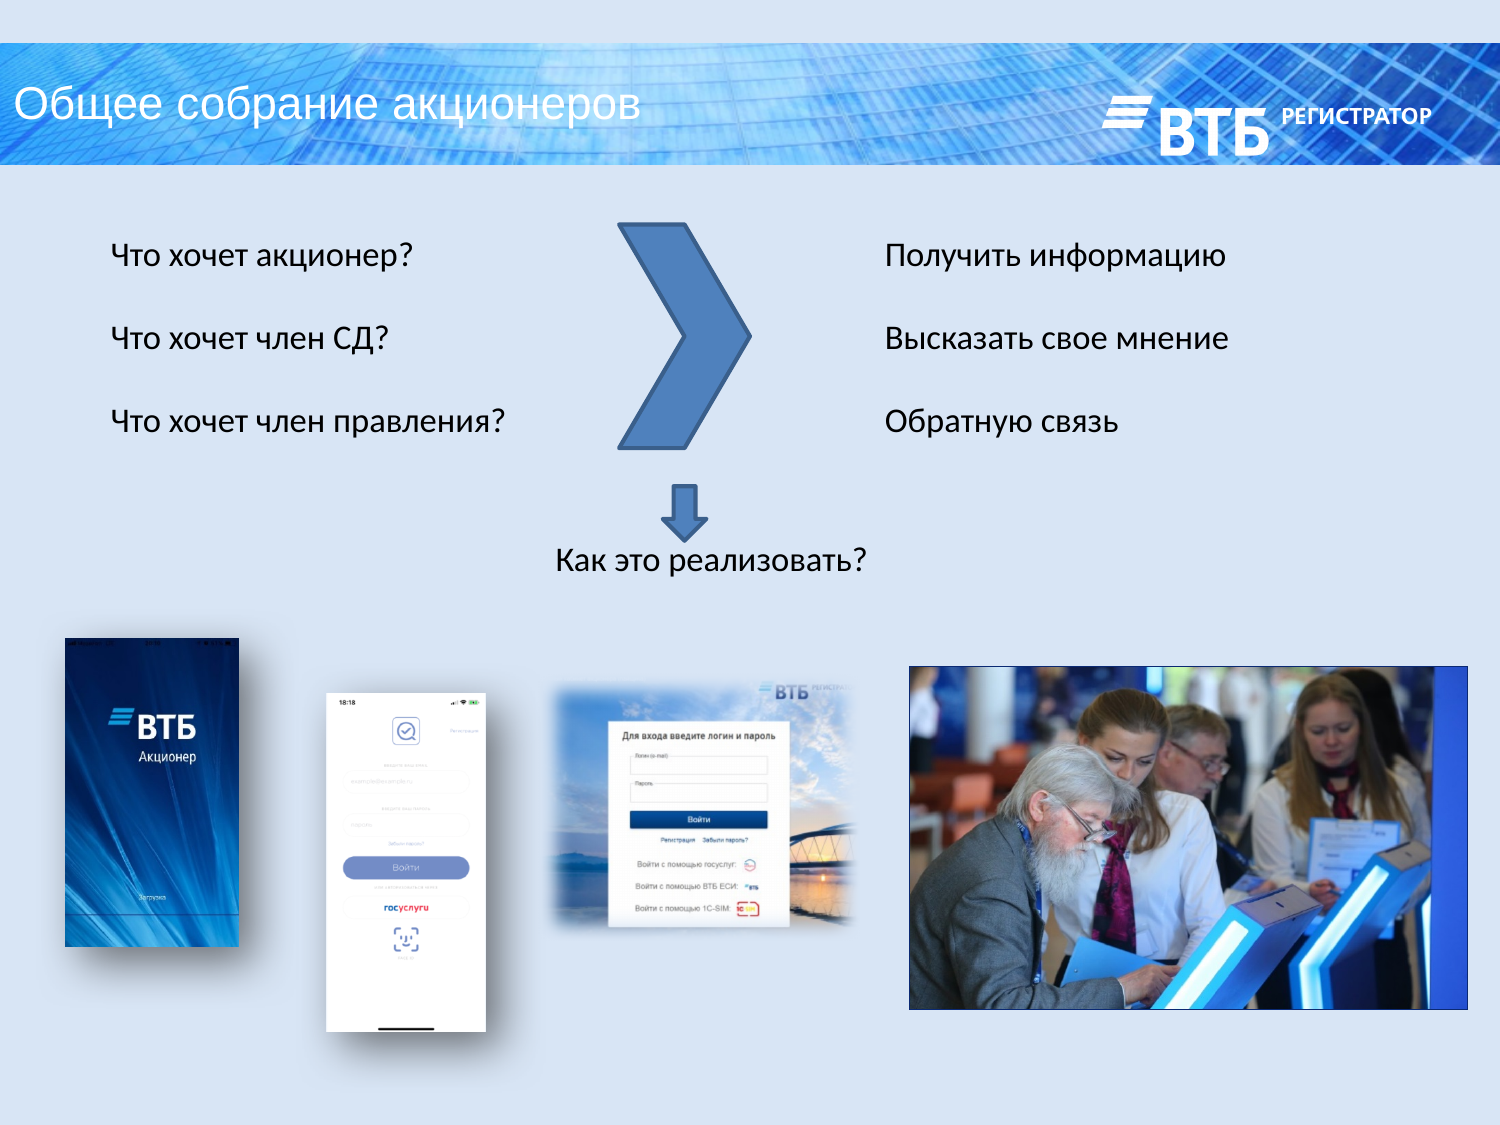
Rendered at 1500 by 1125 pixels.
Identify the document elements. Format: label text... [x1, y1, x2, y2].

text_box Как это реализовать? [488, 529, 936, 587]
picture [0, 43, 1500, 203]
picture [538, 673, 861, 942]
text_box [660, 484, 709, 543]
picture [326, 693, 486, 1033]
text_box [617, 222, 752, 451]
picture [909, 665, 1468, 1010]
picture [65, 638, 240, 948]
text_box Получить информацию Высказать свое мнение Обратную связь [869, 224, 1372, 447]
text_box Что хочет акционер? Что хочет член СД? Что хочет член правления? [95, 224, 598, 447]
